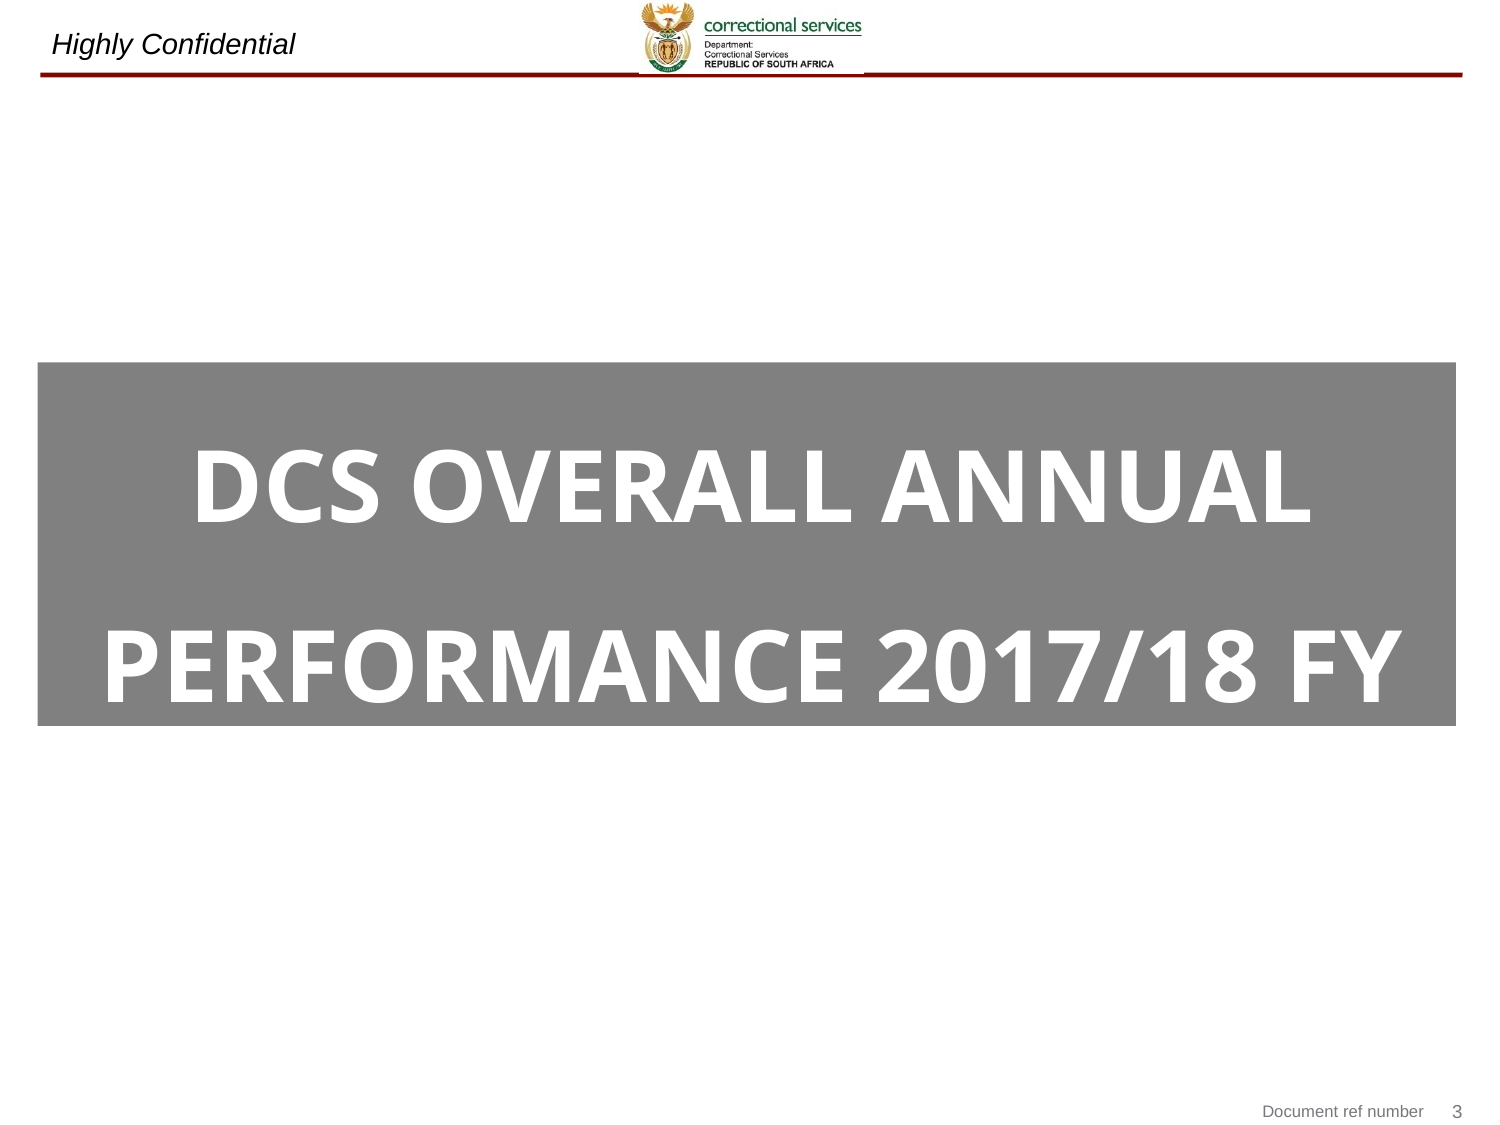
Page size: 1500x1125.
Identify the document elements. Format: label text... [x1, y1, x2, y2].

list DCS OVERALL ANNUAL PERFORMANCE 2017/18 FY [36, 361, 1457, 727]
picture [639, 0, 864, 74]
